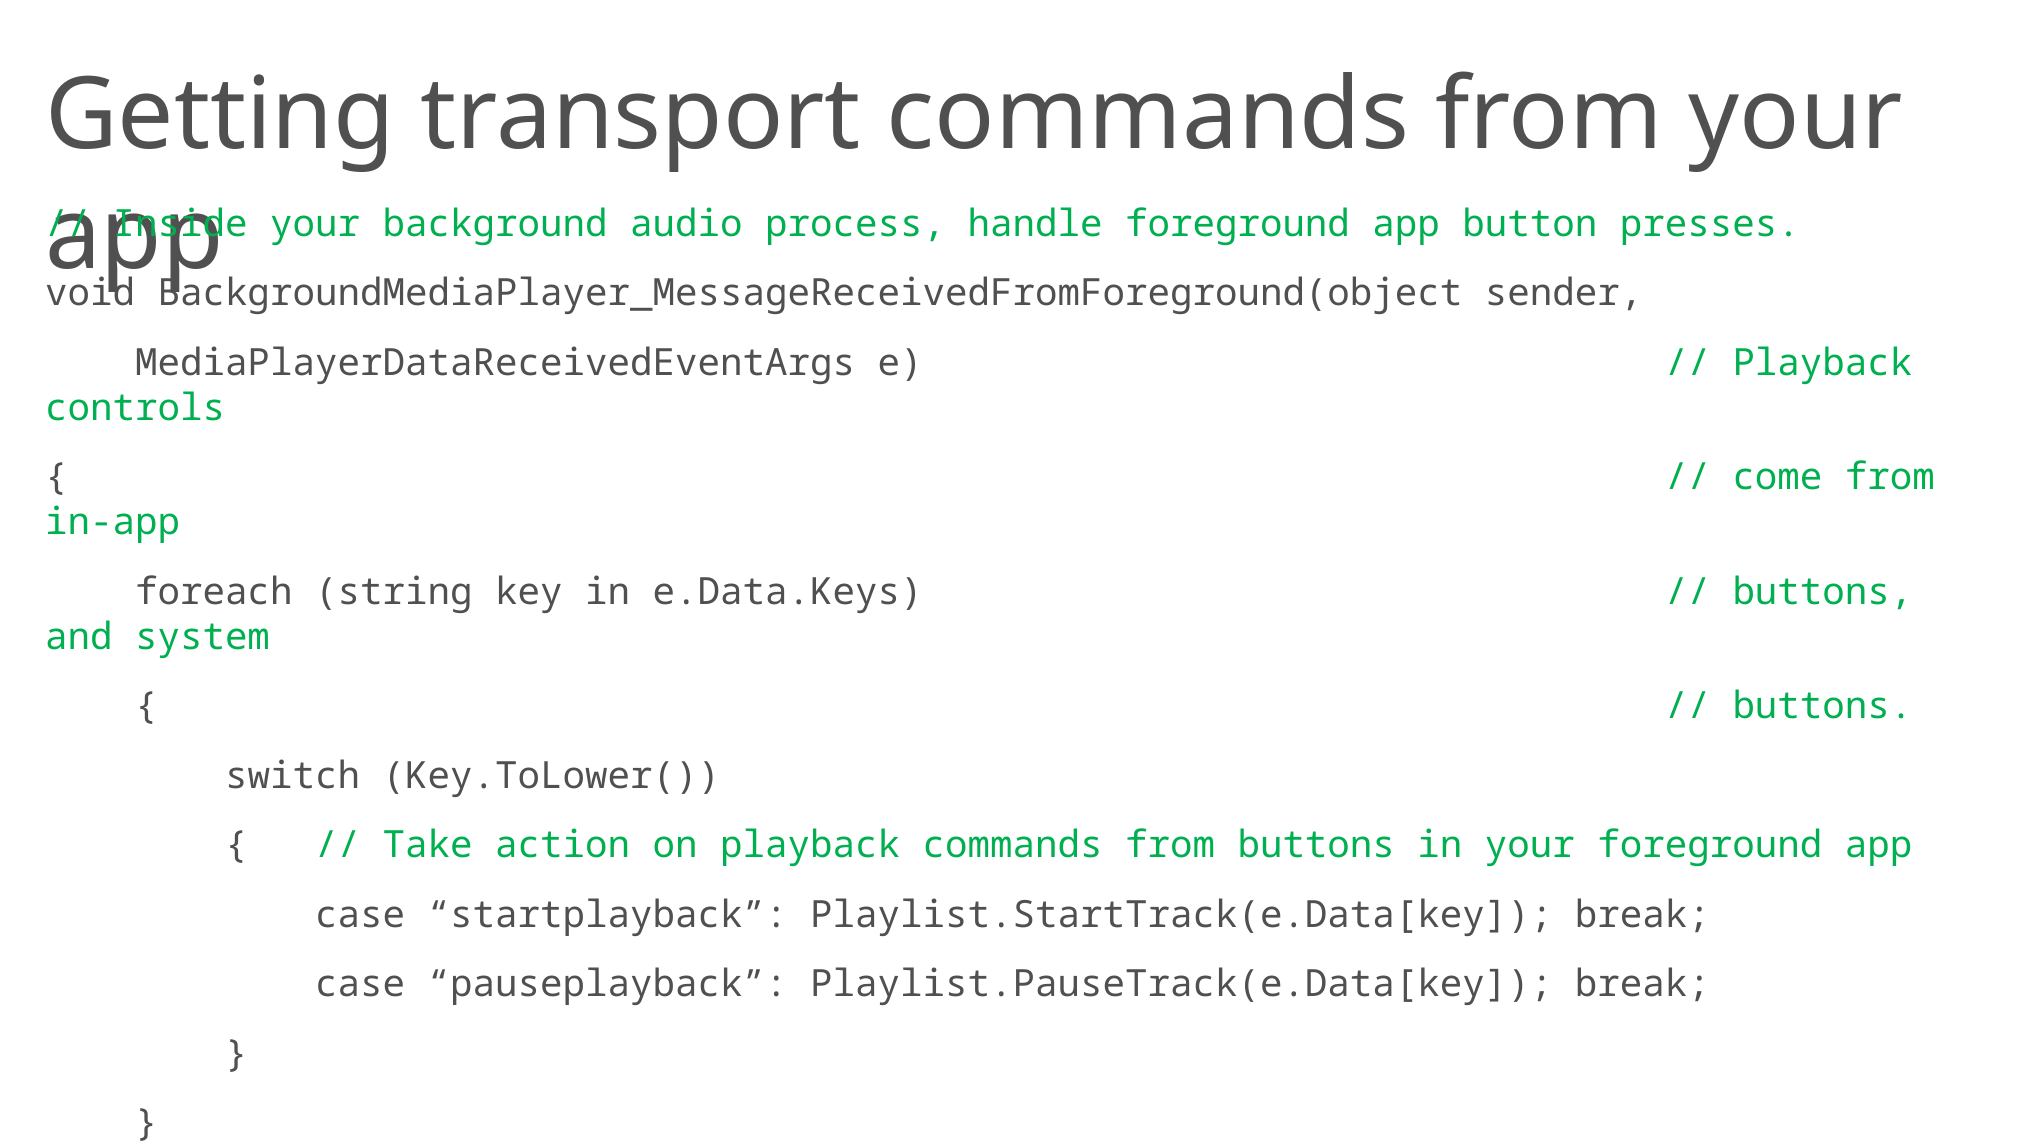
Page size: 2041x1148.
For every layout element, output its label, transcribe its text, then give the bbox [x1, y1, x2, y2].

list // Inside your background audio process, handle foreground app button presses. void BackgroundMediaPlayer_MessageReceivedFromForeground(object sender, MediaPlayerDataReceivedEventArgs e) // Playback controls { // come from in-app foreach (string key in e.Data.Keys) // buttons, and system { // buttons. switch (Key.ToLower()) { // Take action on playback commands from buttons in your foreground app case “startplayback”: Playlist.StartTrack(e.Data[key]); break; case “pauseplayback”: Playlist.PauseTrack(e.Data[key]); break; } } } [45, 198, 1996, 1099]
title Getting transport commands from your app [45, 48, 1996, 198]
